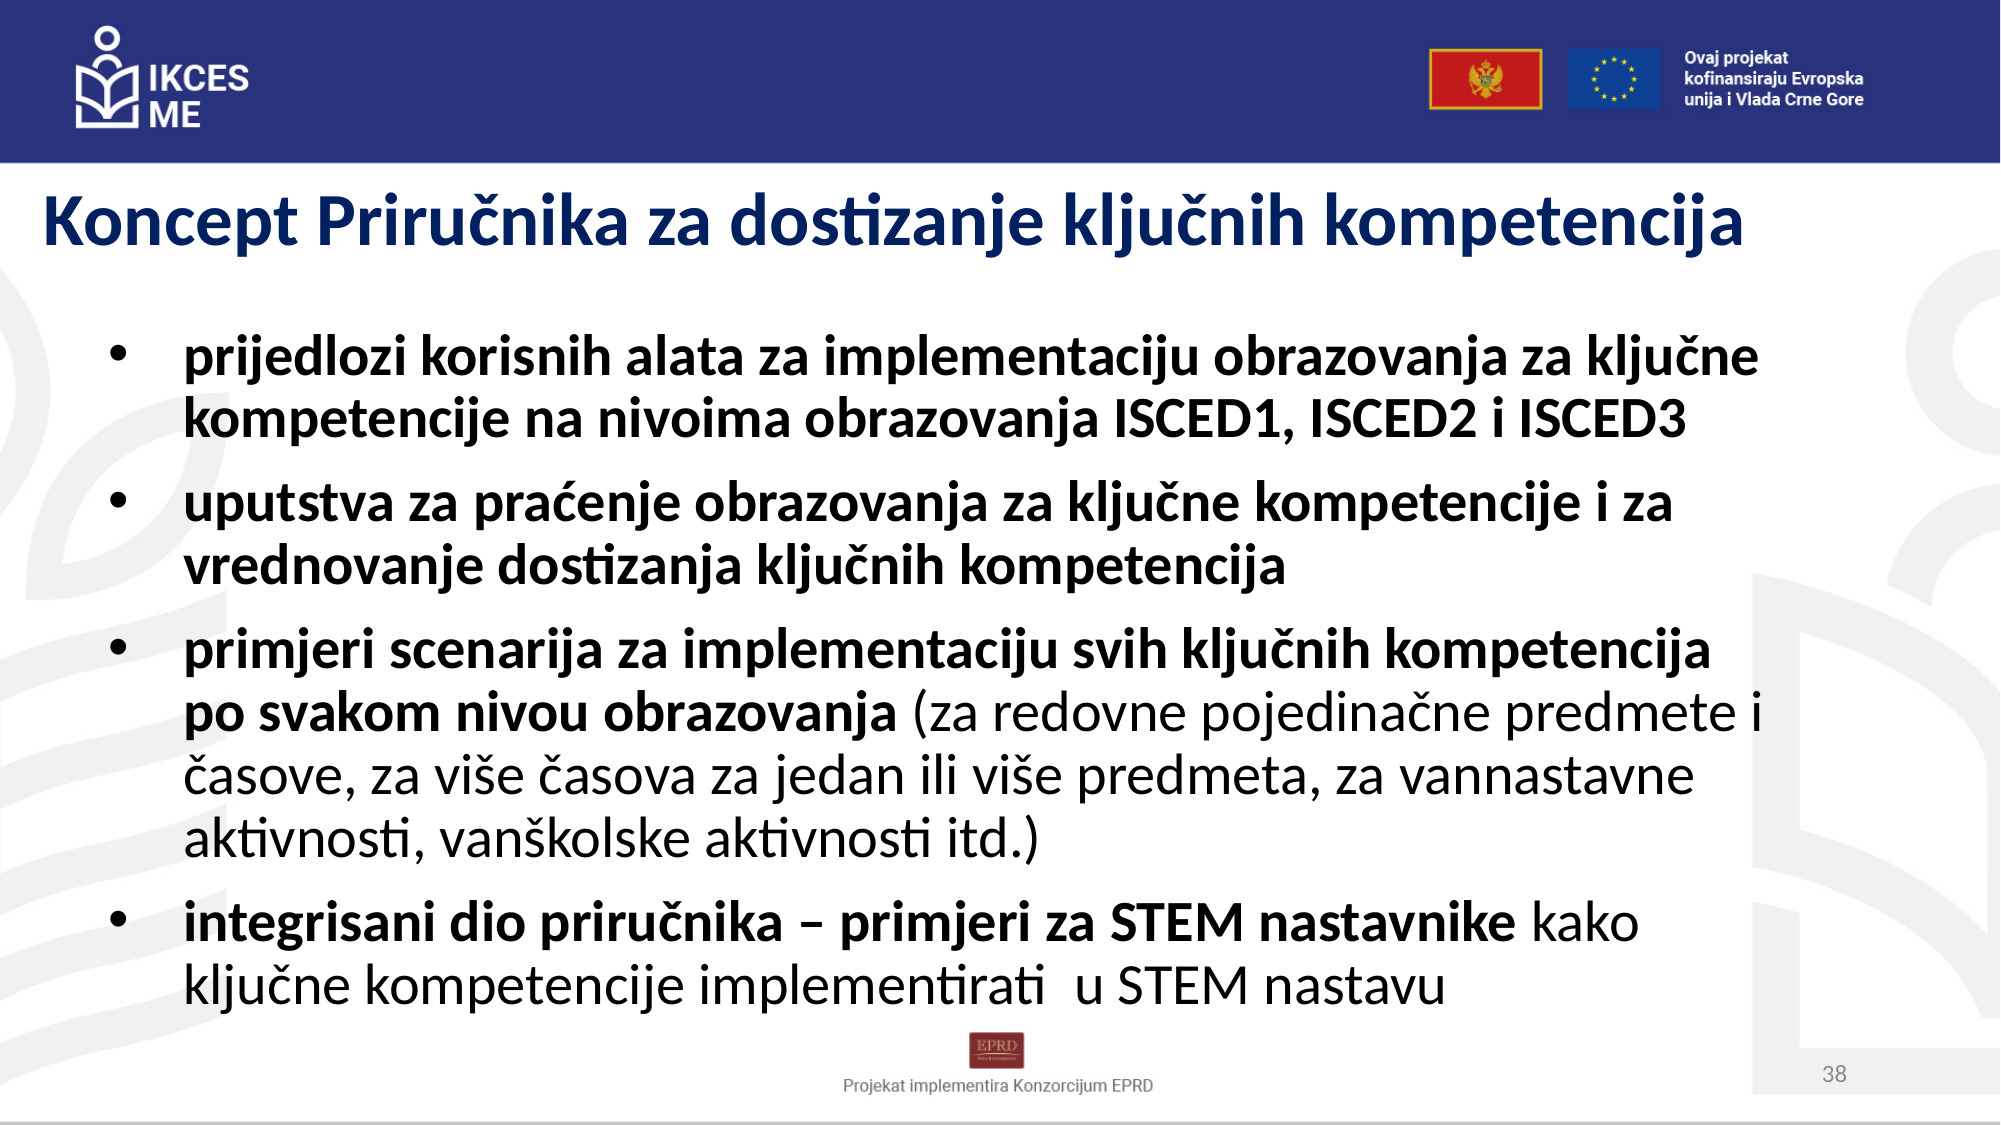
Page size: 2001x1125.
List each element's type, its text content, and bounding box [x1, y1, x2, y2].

text_box Koncept Priručnika za dostizanje ključnih kompetencija [29, 162, 1963, 268]
picture [0, 0, 2001, 1125]
text_box prijedlozi korisnih alata za implementaciju obrazovanja za ključne kompetencije na nivoima obrazovanja ISCED1, ISCED2 i ISCED3 uputstva za praćenje obrazovanja za ključne kompetencije i za vrednovanje dostizanja ključnih kompetencija primjeri scenarija za implementaciju svih ključnih kompetencija po svakom nivou obrazovanja (za redovne pojedinačne predmete i časove, za više časova za jedan ili više predmeta, za vannastavne aktivnosti, vanškolske aktivnosti itd.) integrisani dio priručnika – primjeri za STEM nastavnike kako ključne kompetencije implementirati u STEM nastavu [93, 317, 1792, 1037]
slide_number 38 [1412, 1042, 1863, 1103]
